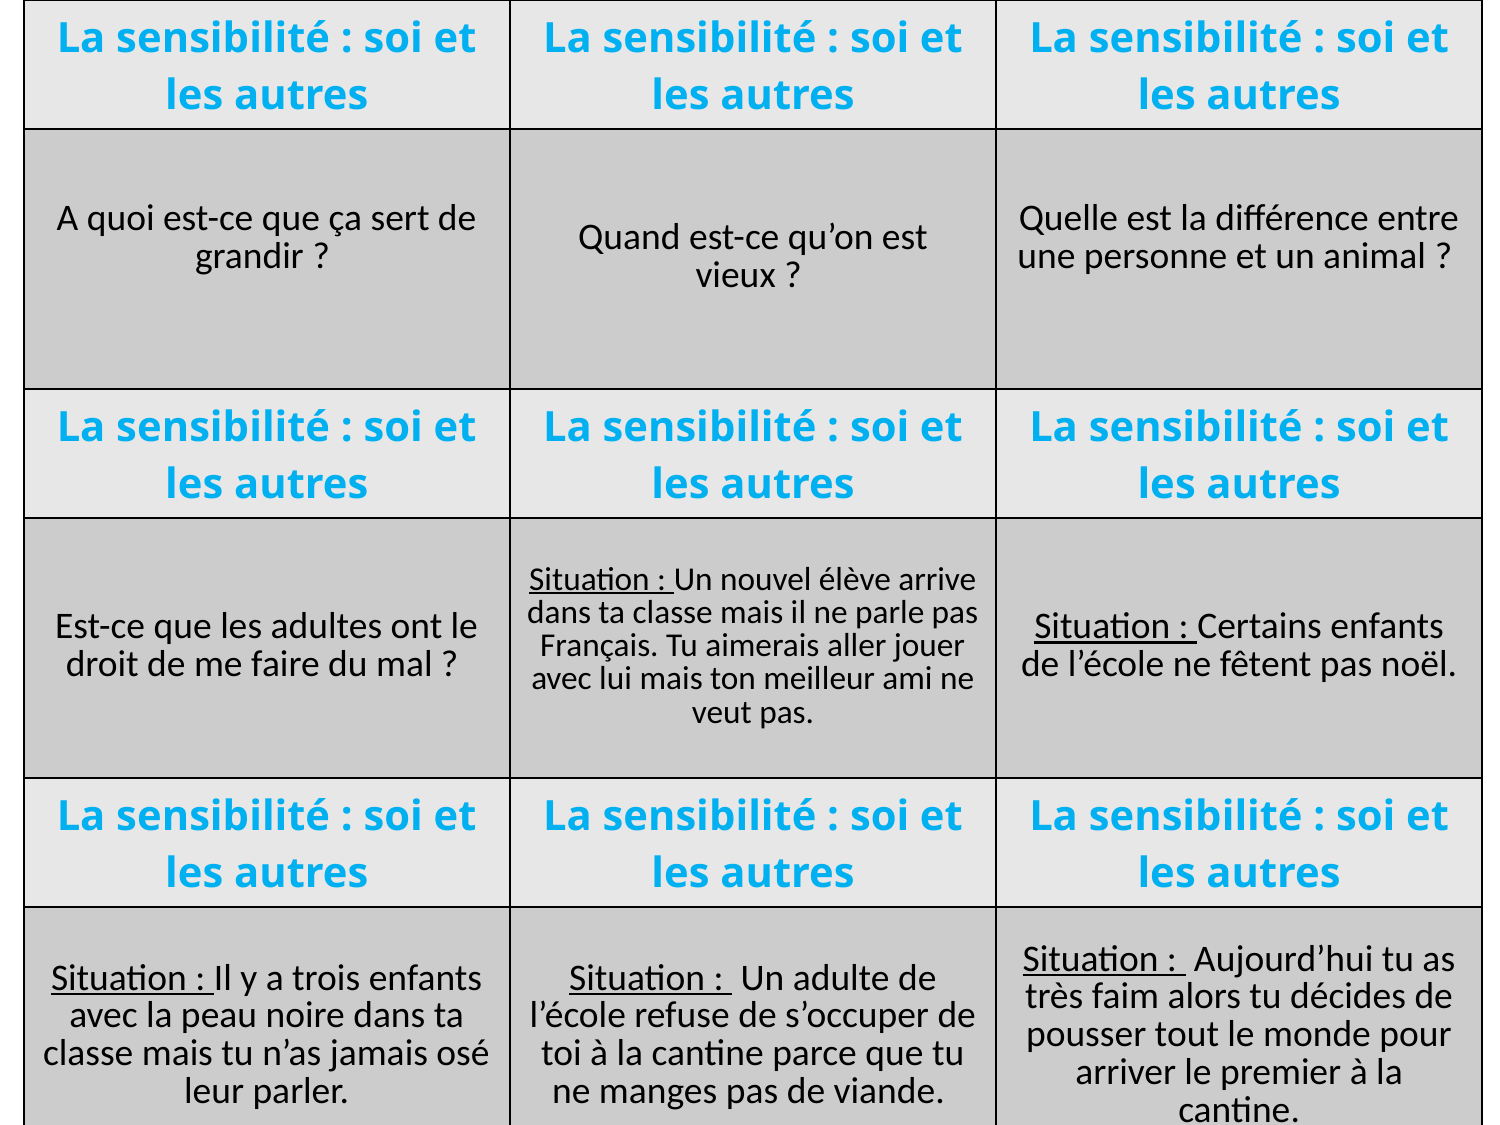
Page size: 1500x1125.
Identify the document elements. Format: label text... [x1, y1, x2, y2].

table_header La sensibilité : soi et les autres [511, 1, 995, 128]
table_cell Situation : Aujourd’hui tu as très faim alors tu décides de pousser tout le monde pour arriver le premier à la cantine. [997, 908, 1481, 1125]
table_cell Situation : Un nouvel élève arrive dans ta classe mais il ne parle pas Français. Tu aimerais aller jouer avec lui mais ton meilleur ami ne veut pas. [511, 519, 995, 777]
table_header La sensibilité : soi et les autres [997, 1, 1481, 128]
table_header La sensibilité : soi et les autres [25, 1, 509, 128]
table_cell La sensibilité : soi et les autres [25, 390, 509, 517]
table_cell La sensibilité : soi et les autres [997, 390, 1481, 517]
table_cell La sensibilité : soi et les autres [997, 779, 1481, 906]
table_cell Situation : Un adulte de l’école refuse de s’occuper de toi à la cantine parce que tu ne manges pas de viande. [511, 908, 995, 1125]
table_cell Situation : Certains enfants de l’école ne fêtent pas noël. [997, 519, 1481, 777]
table_cell La sensibilité : soi et les autres [511, 779, 995, 906]
table_cell Est-ce que les adultes ont le droit de me faire du mal ? [25, 519, 509, 777]
table_cell La sensibilité : soi et les autres [25, 779, 509, 906]
table_cell Quelle est la différence entre une personne et un animal ? [997, 130, 1481, 388]
table_cell Situation : Il y a trois enfants avec la peau noire dans ta classe mais tu n’as jamais osé leur parler. [25, 908, 509, 1125]
table_cell A quoi est-ce que ça sert de grandir ? [25, 130, 509, 388]
table_cell Quand est-ce qu’on est vieux ? [511, 130, 995, 388]
table_cell La sensibilité : soi et les autres [511, 390, 995, 517]
